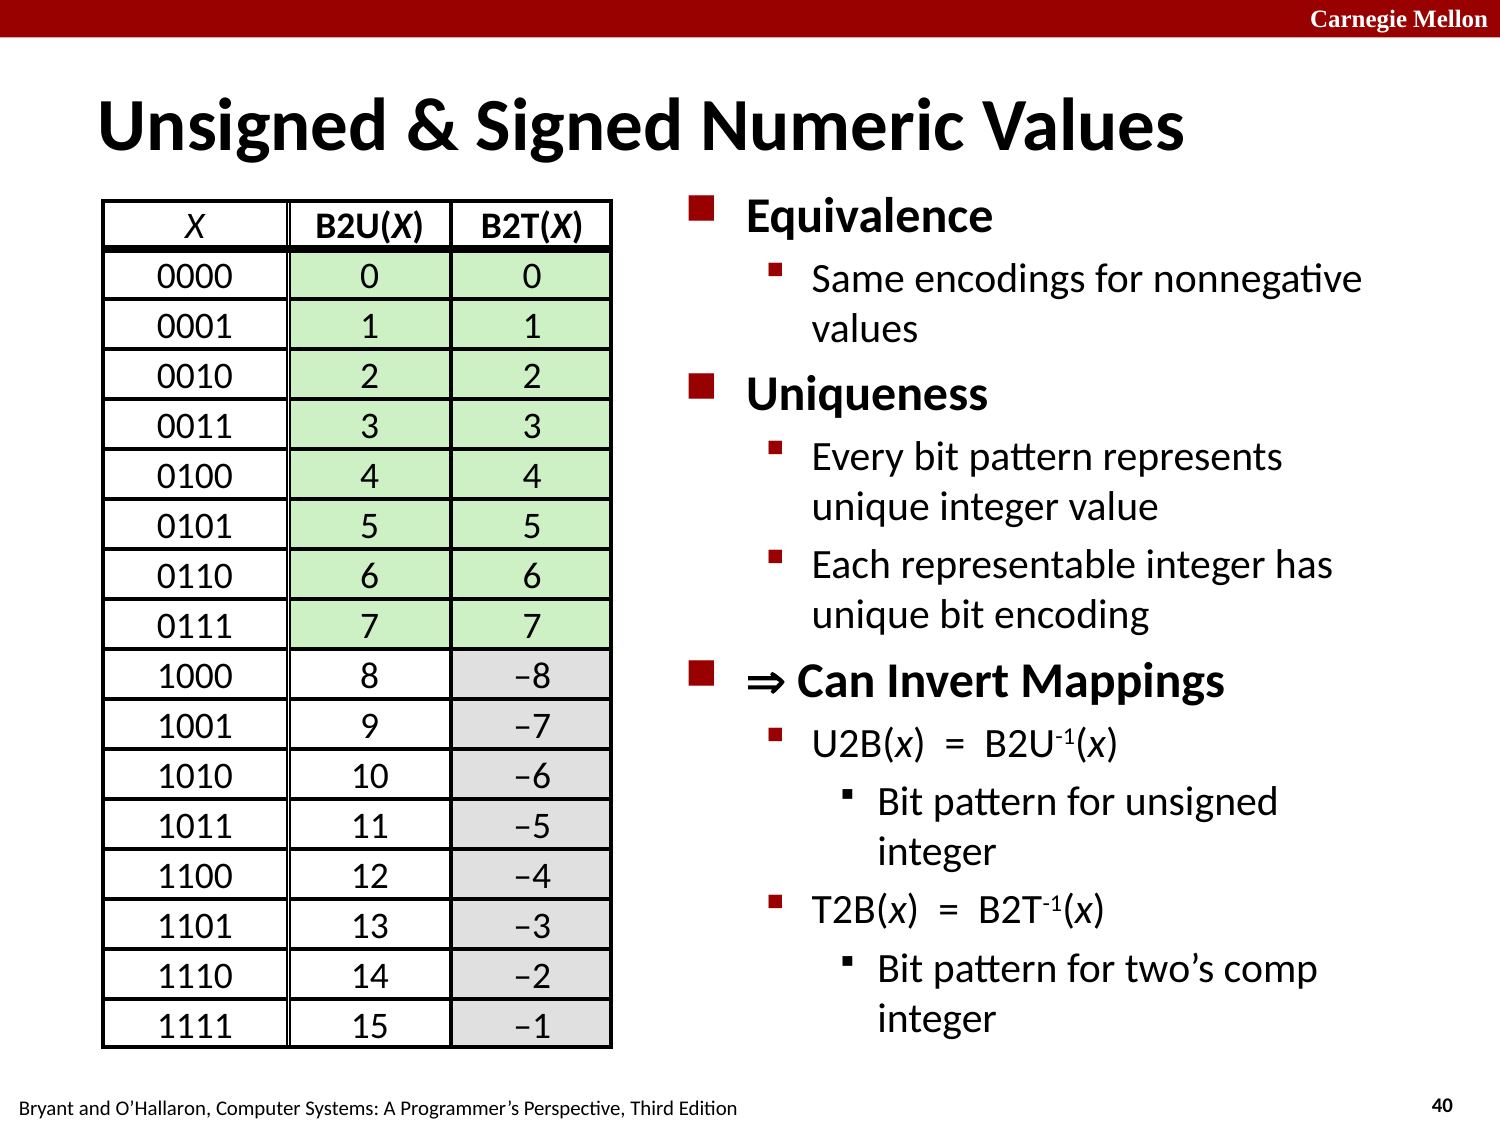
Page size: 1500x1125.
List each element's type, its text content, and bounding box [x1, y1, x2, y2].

title Unsigned & Signed Numeric Values [87, 71, 1451, 268]
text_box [101, 199, 613, 1049]
list Equivalence Same encodings for nonnegative values Uniqueness Every bit pattern represents unique integer value Each representable integer has unique bit encoding  Can Invert Mappings U2B(x) = B2U-1(x) Bit pattern for unsigned integer T2B(x) = B2T-1(x) Bit pattern for two’s comp integer [674, 174, 1407, 1033]
